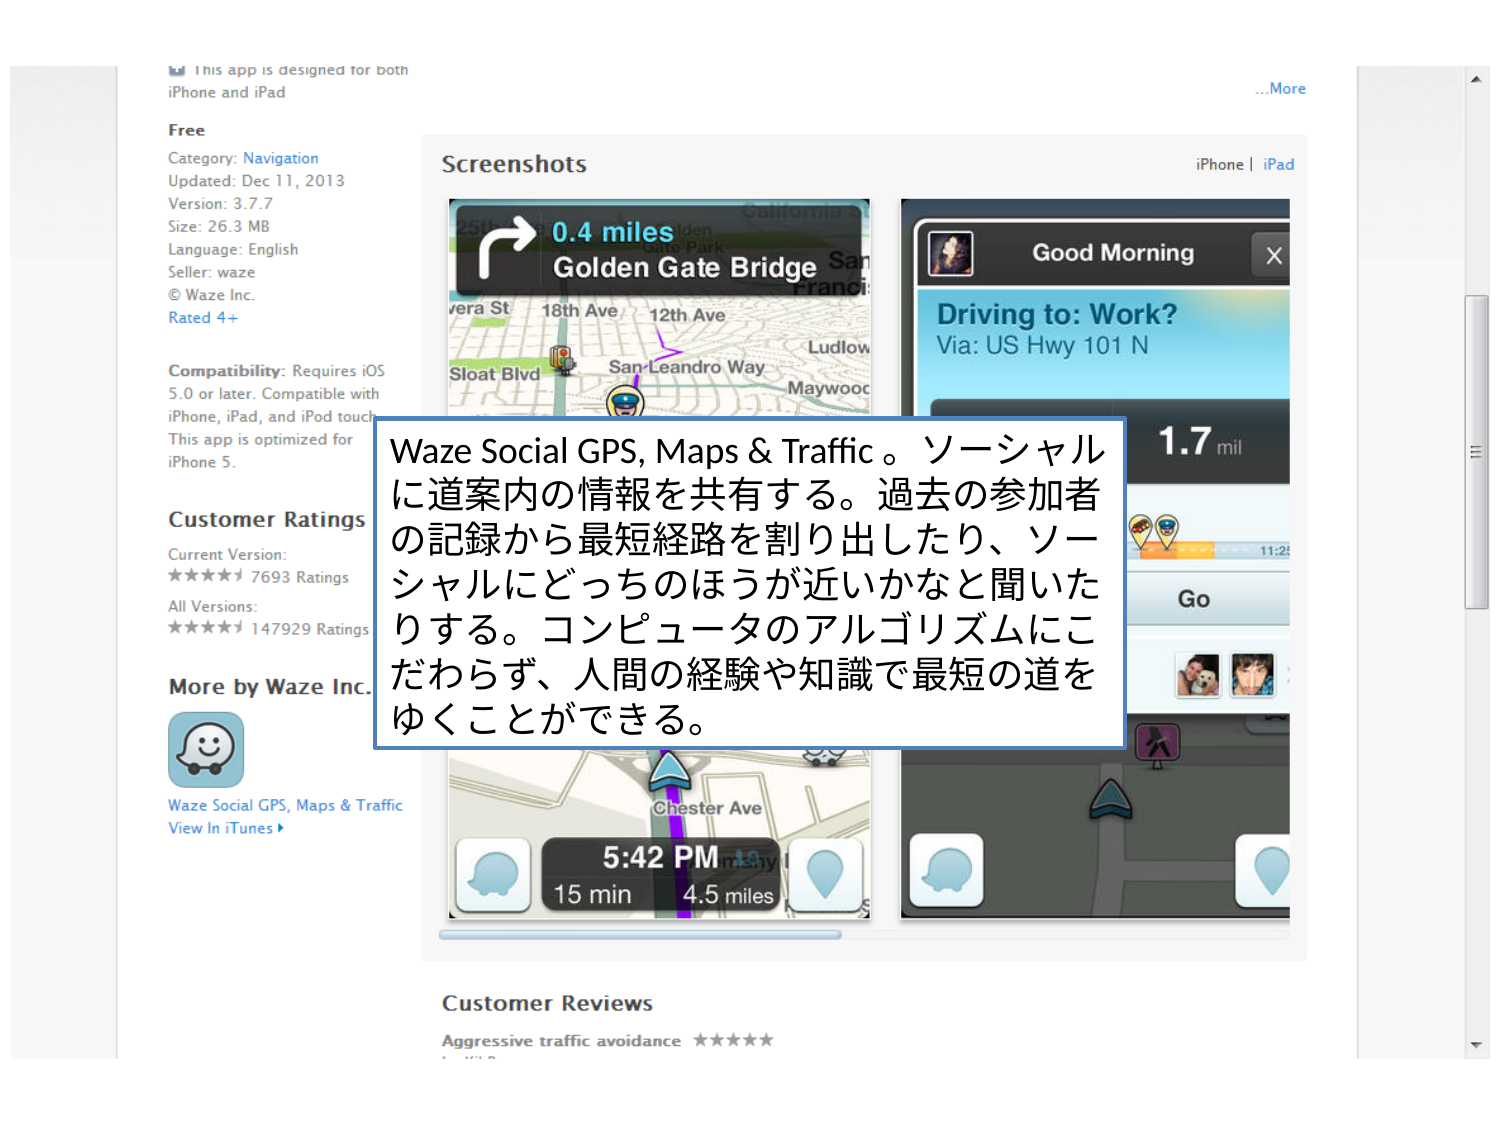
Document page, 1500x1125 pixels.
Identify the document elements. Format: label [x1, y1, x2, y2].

picture [10, 66, 1490, 1059]
